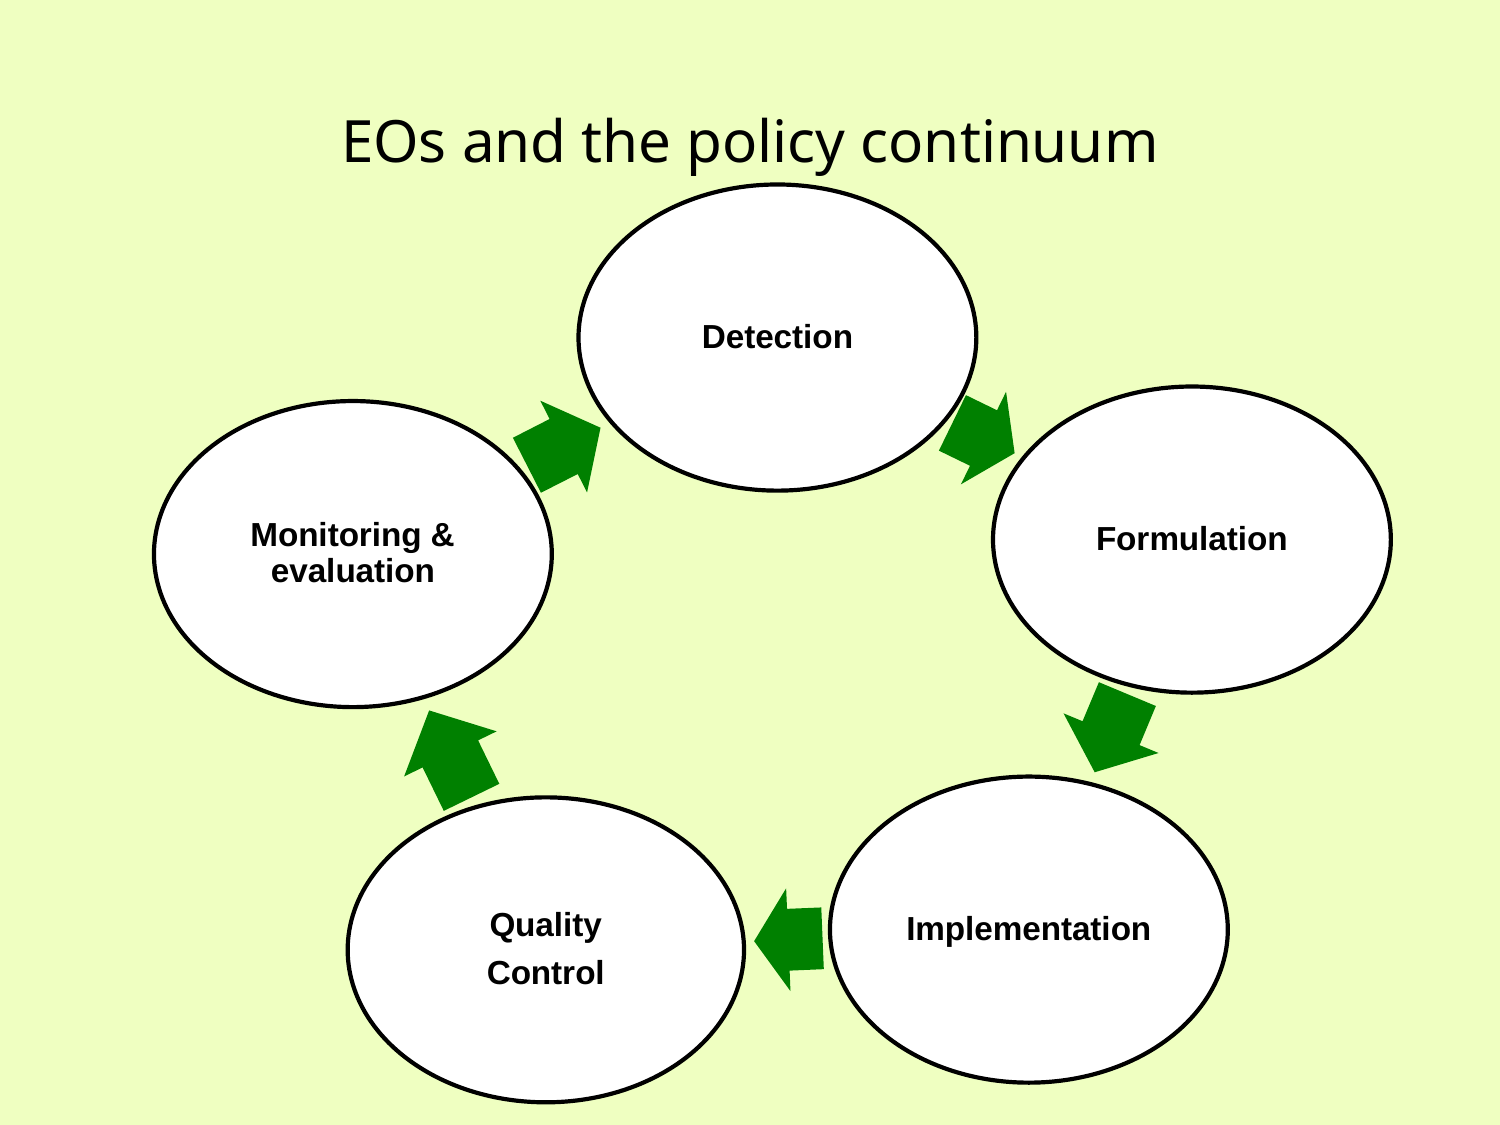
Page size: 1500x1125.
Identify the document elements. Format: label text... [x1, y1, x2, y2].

title EOs and the policy continuum [75, 45, 1425, 233]
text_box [99, 204, 1456, 1084]
